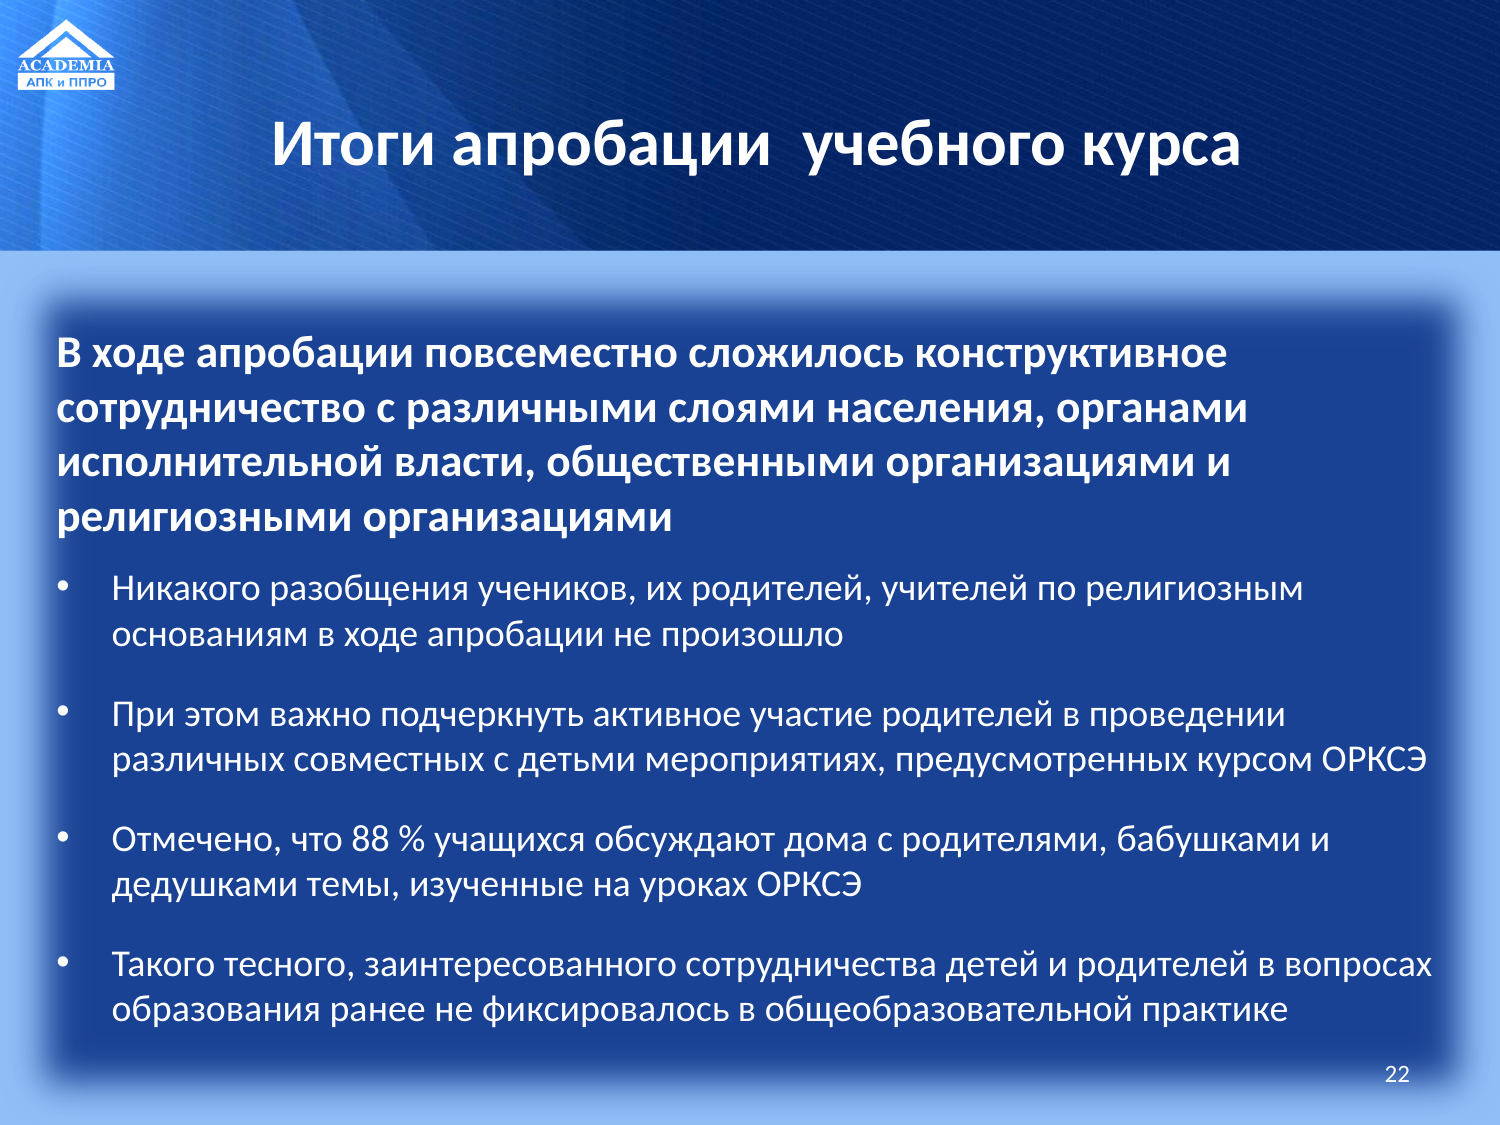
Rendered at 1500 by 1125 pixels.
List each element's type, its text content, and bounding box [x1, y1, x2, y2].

slide_number 22 [1074, 1042, 1425, 1103]
picture [0, 0, 1500, 1125]
list В ходе апробации повсеместно сложилось конструктивное сотрудничество с различными слоями населения, органами исполнительной власти, общественными организациями и религиозными организациями Никакого разобщения учеников, их родителей, учителей по религиозным основаниям в ходе апробации не произошло При этом важно подчеркнуть активное участие родителей в проведении различных совместных с детьми мероприятиях, предусмотренных курсом ОРКСЭ Отмечено, что 88 % учащихся обсуждают дома с родителями, бабушками и дедушками темы, изученные на уроках ОРКСЭ Такого тесного, заинтересованного сотрудничества детей и родителей в вопросах образования ранее не фиксировалось в общеобразовательной практике [41, 314, 1459, 1059]
title Итоги апробации учебного курса [75, 45, 1425, 233]
